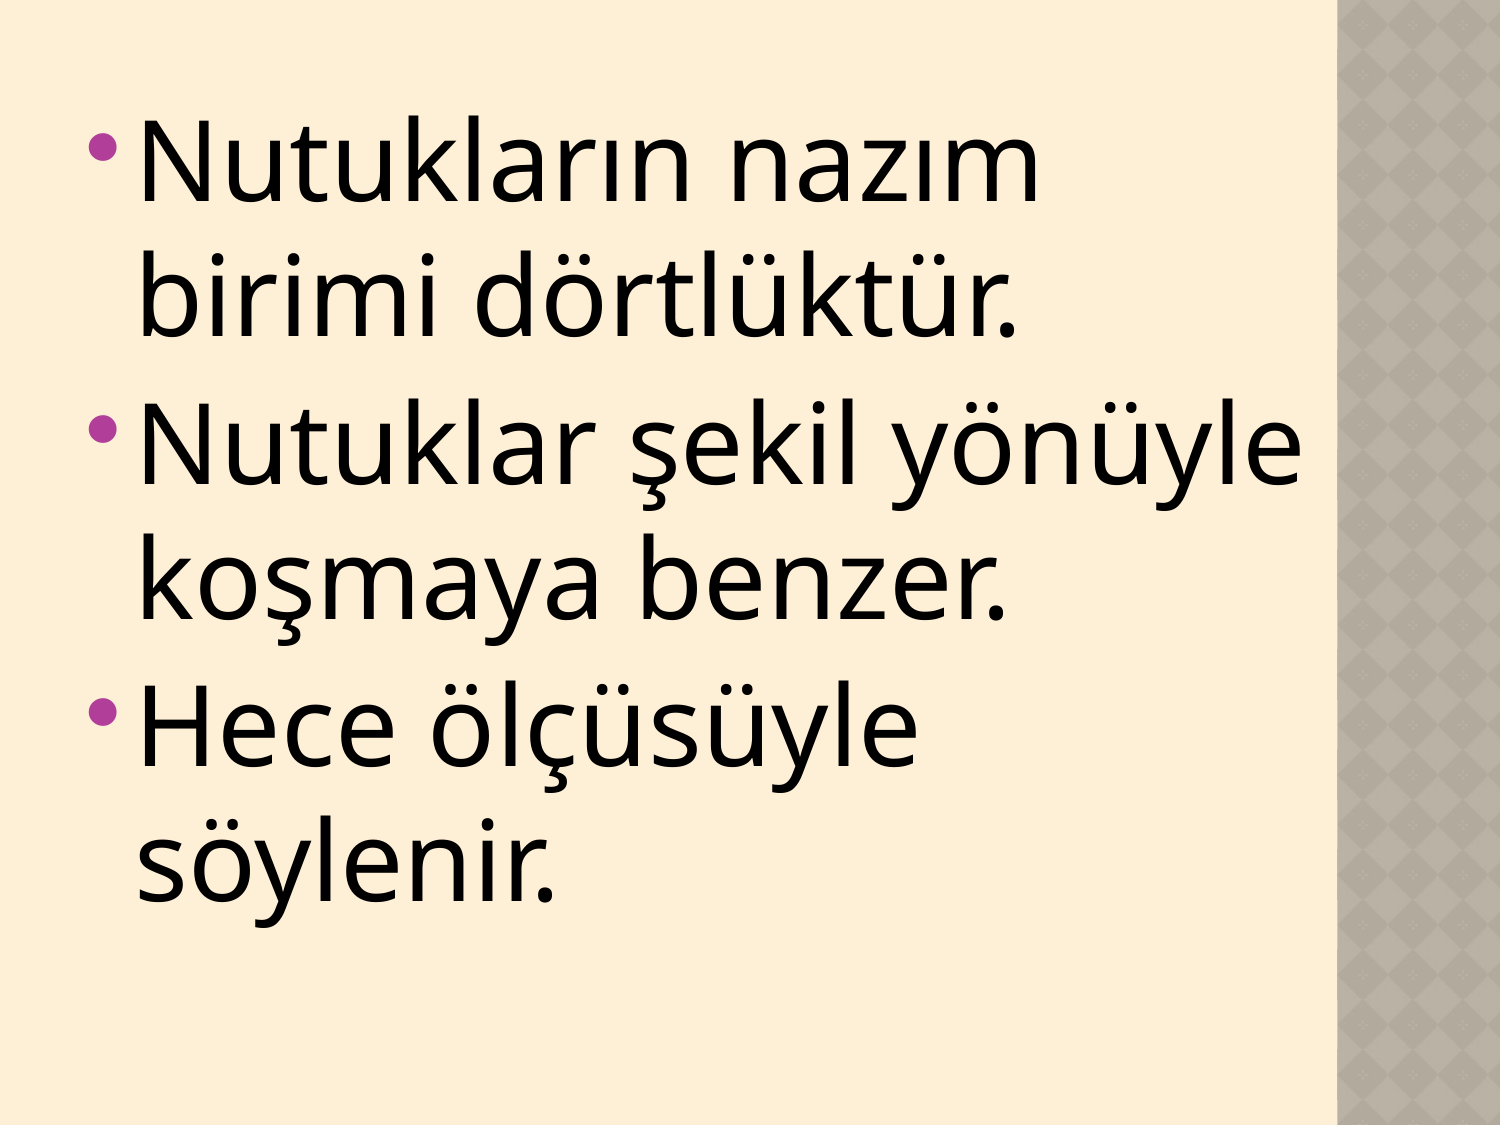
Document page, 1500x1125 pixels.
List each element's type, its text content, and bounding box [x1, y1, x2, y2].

list Nutukların nazım birimi dörtlüktür. Nutuklar şekil yönüyle koşmaya benzer. Hece ölçüsüyle söylenir. [75, 82, 1336, 1059]
